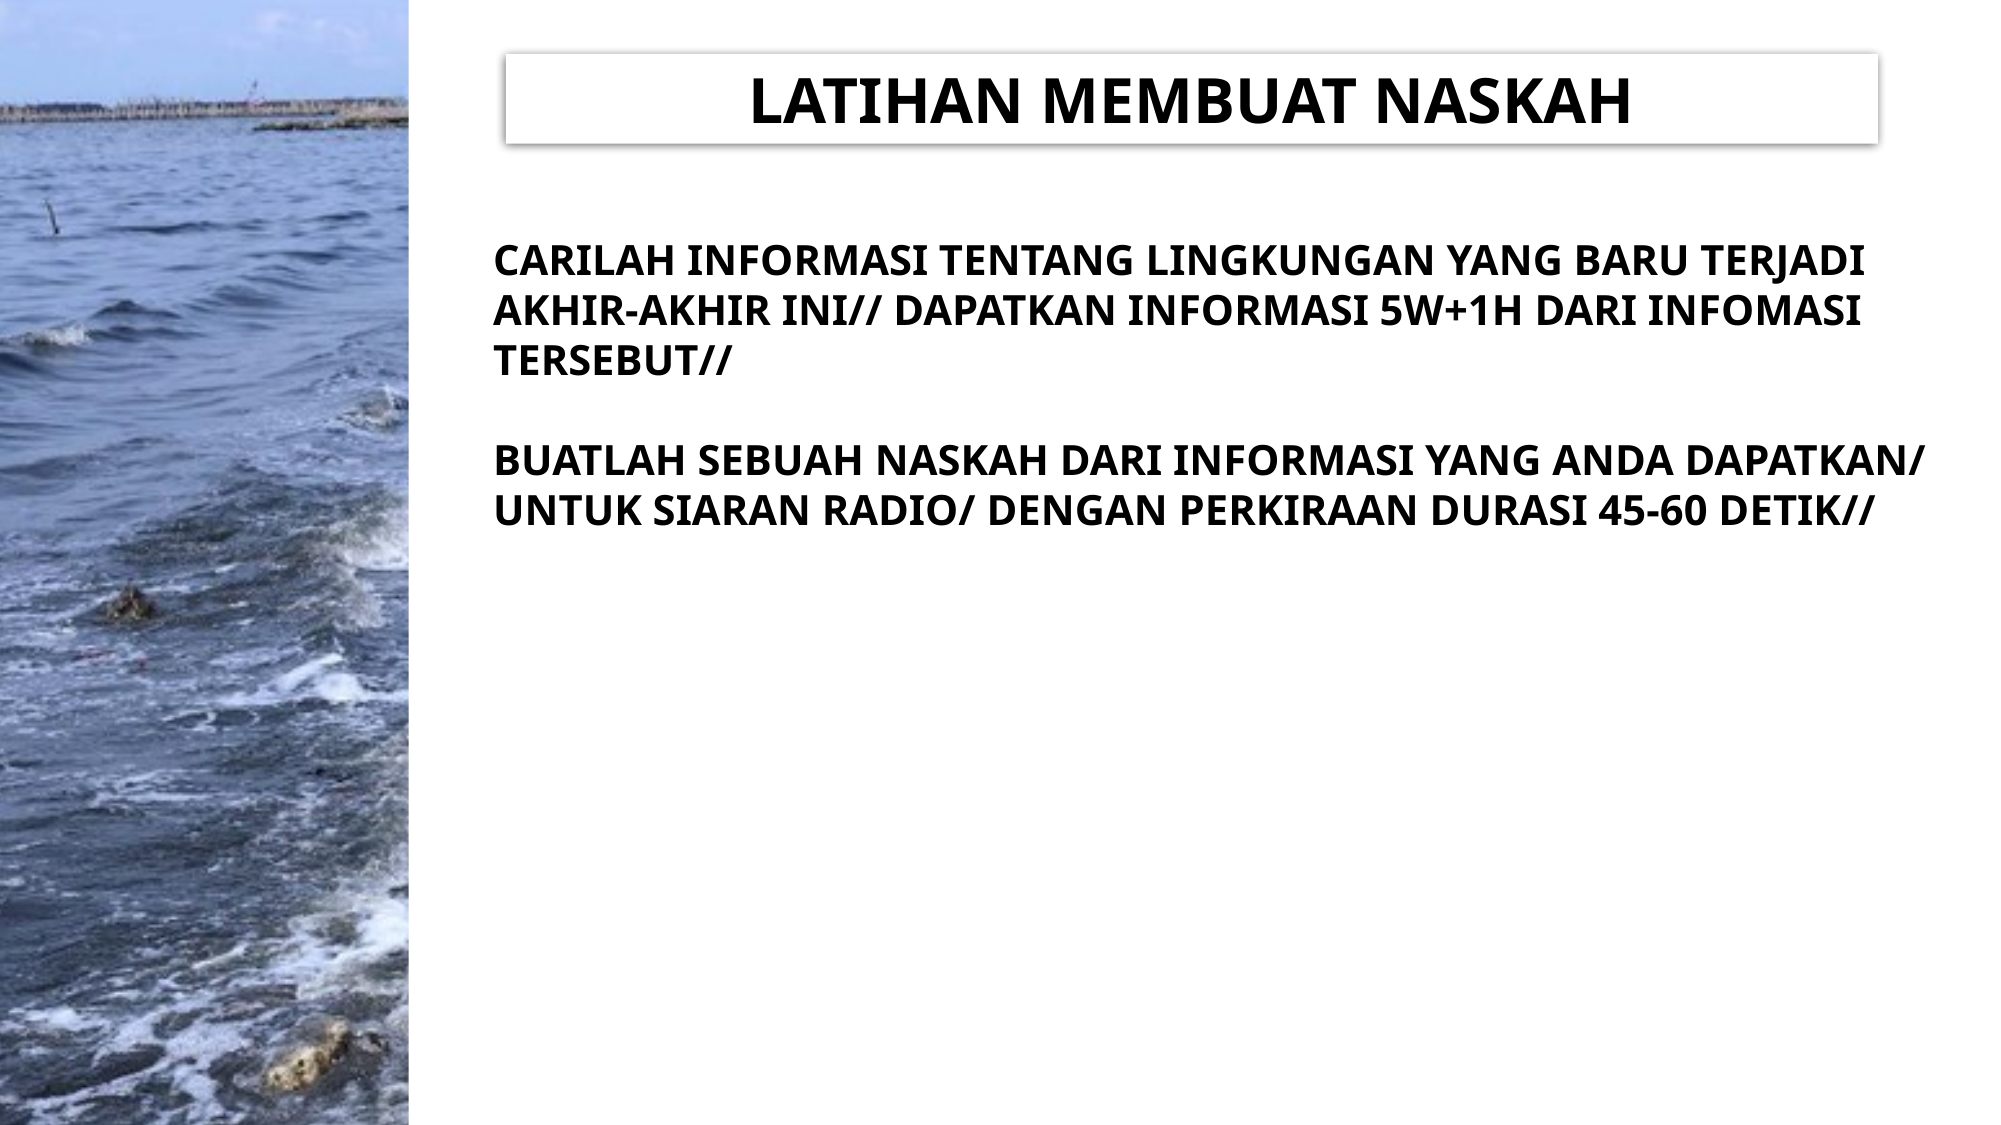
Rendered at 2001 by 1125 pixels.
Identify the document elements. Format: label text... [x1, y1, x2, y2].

text_box CARILAH INFORMASI TENTANG LINGKUNGAN YANG BARU TERJADI AKHIR-AKHIR INI// DAPATKAN INFORMASI 5W+1H DARI INFOMASI TERSEBUT// BUATLAH SEBUAH NASKAH DARI INFORMASI YANG ANDA DAPATKAN/ UNTUK SIARAN RADIO/ DENGAN PERKIRAAN DURASI 45-60 DETIK// [478, 226, 1941, 542]
picture [0, 0, 409, 1125]
text_box LATIHAN MEMBUAT NASKAH [505, 53, 1878, 144]
